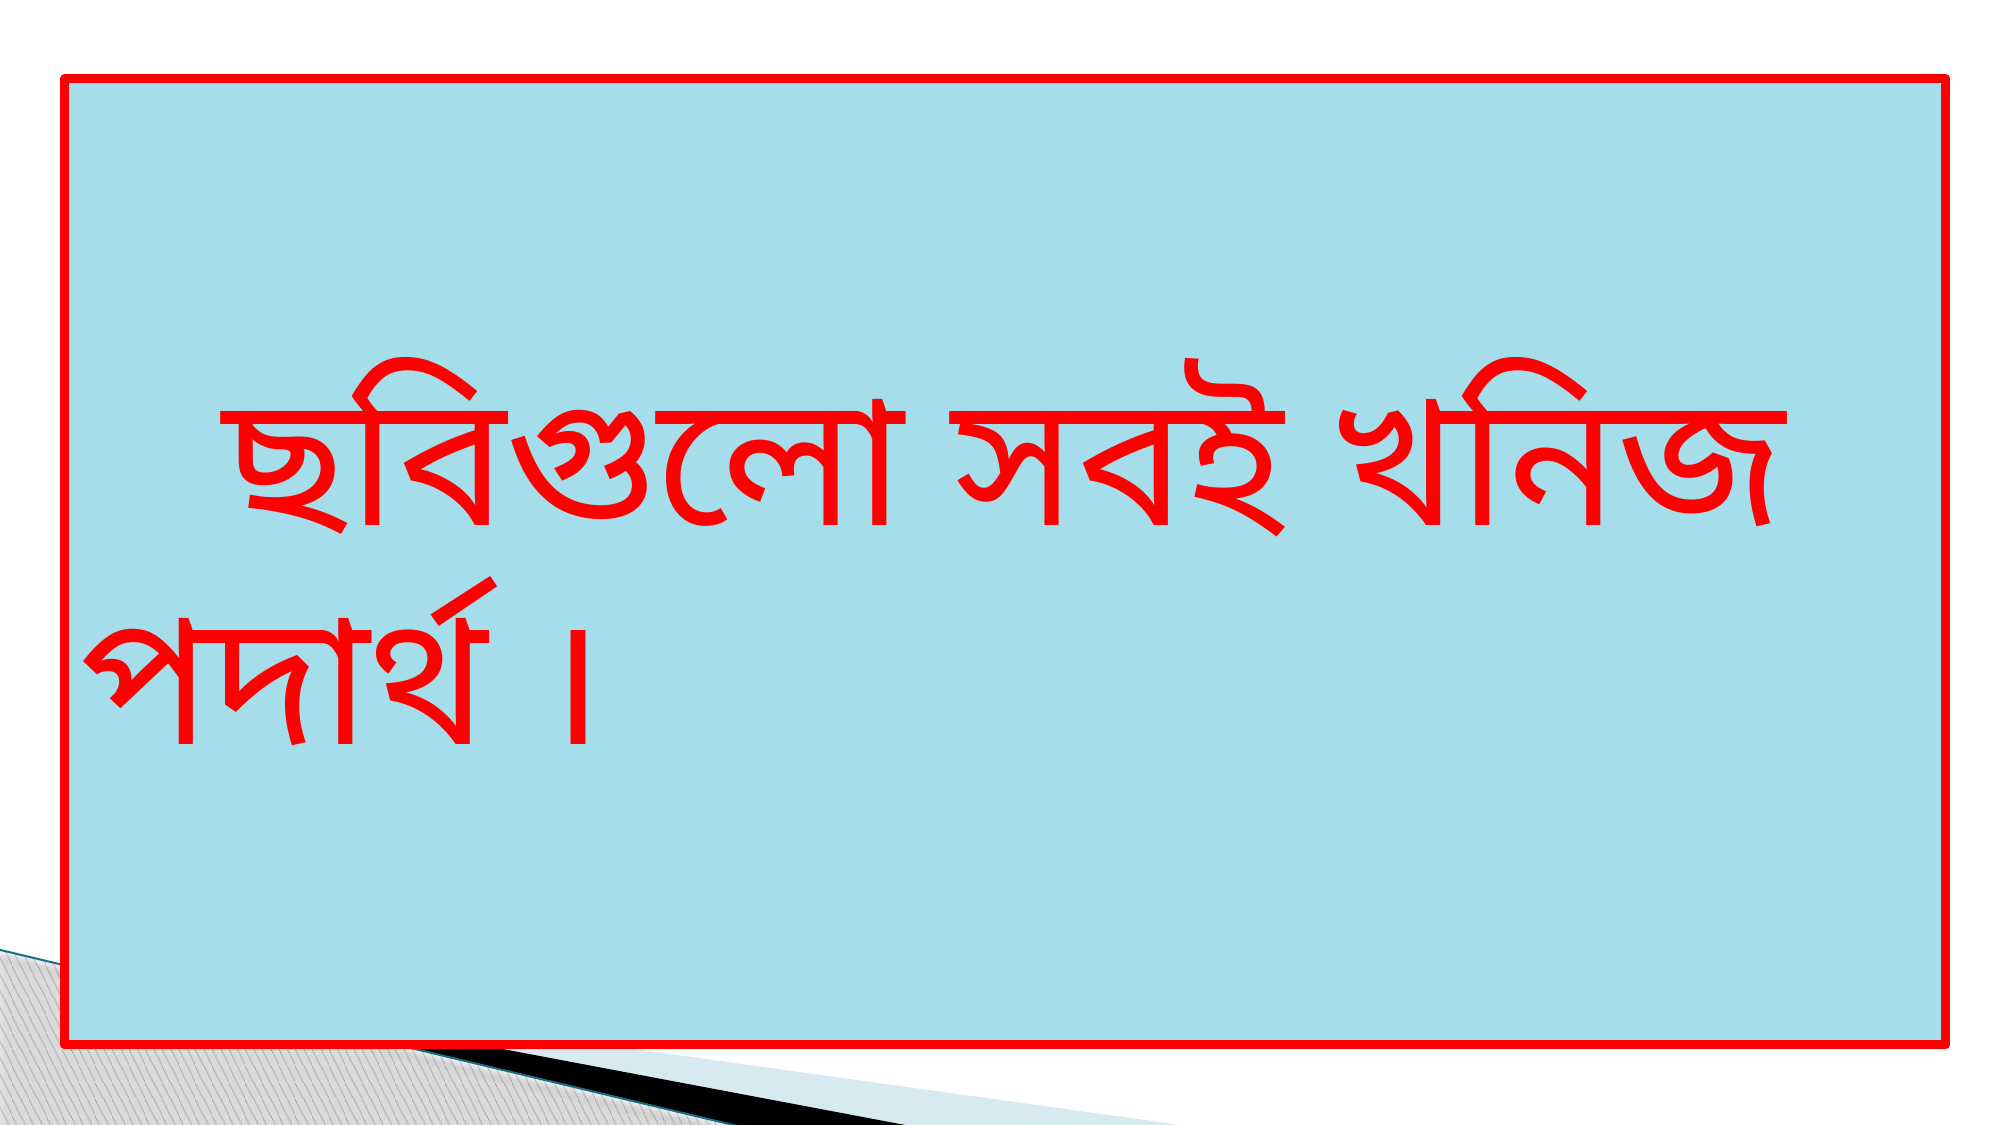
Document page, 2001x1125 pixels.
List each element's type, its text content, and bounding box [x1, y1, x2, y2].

text_box ছবিগুলো সবই খনিজ পদার্থ । [60, 74, 1950, 1049]
